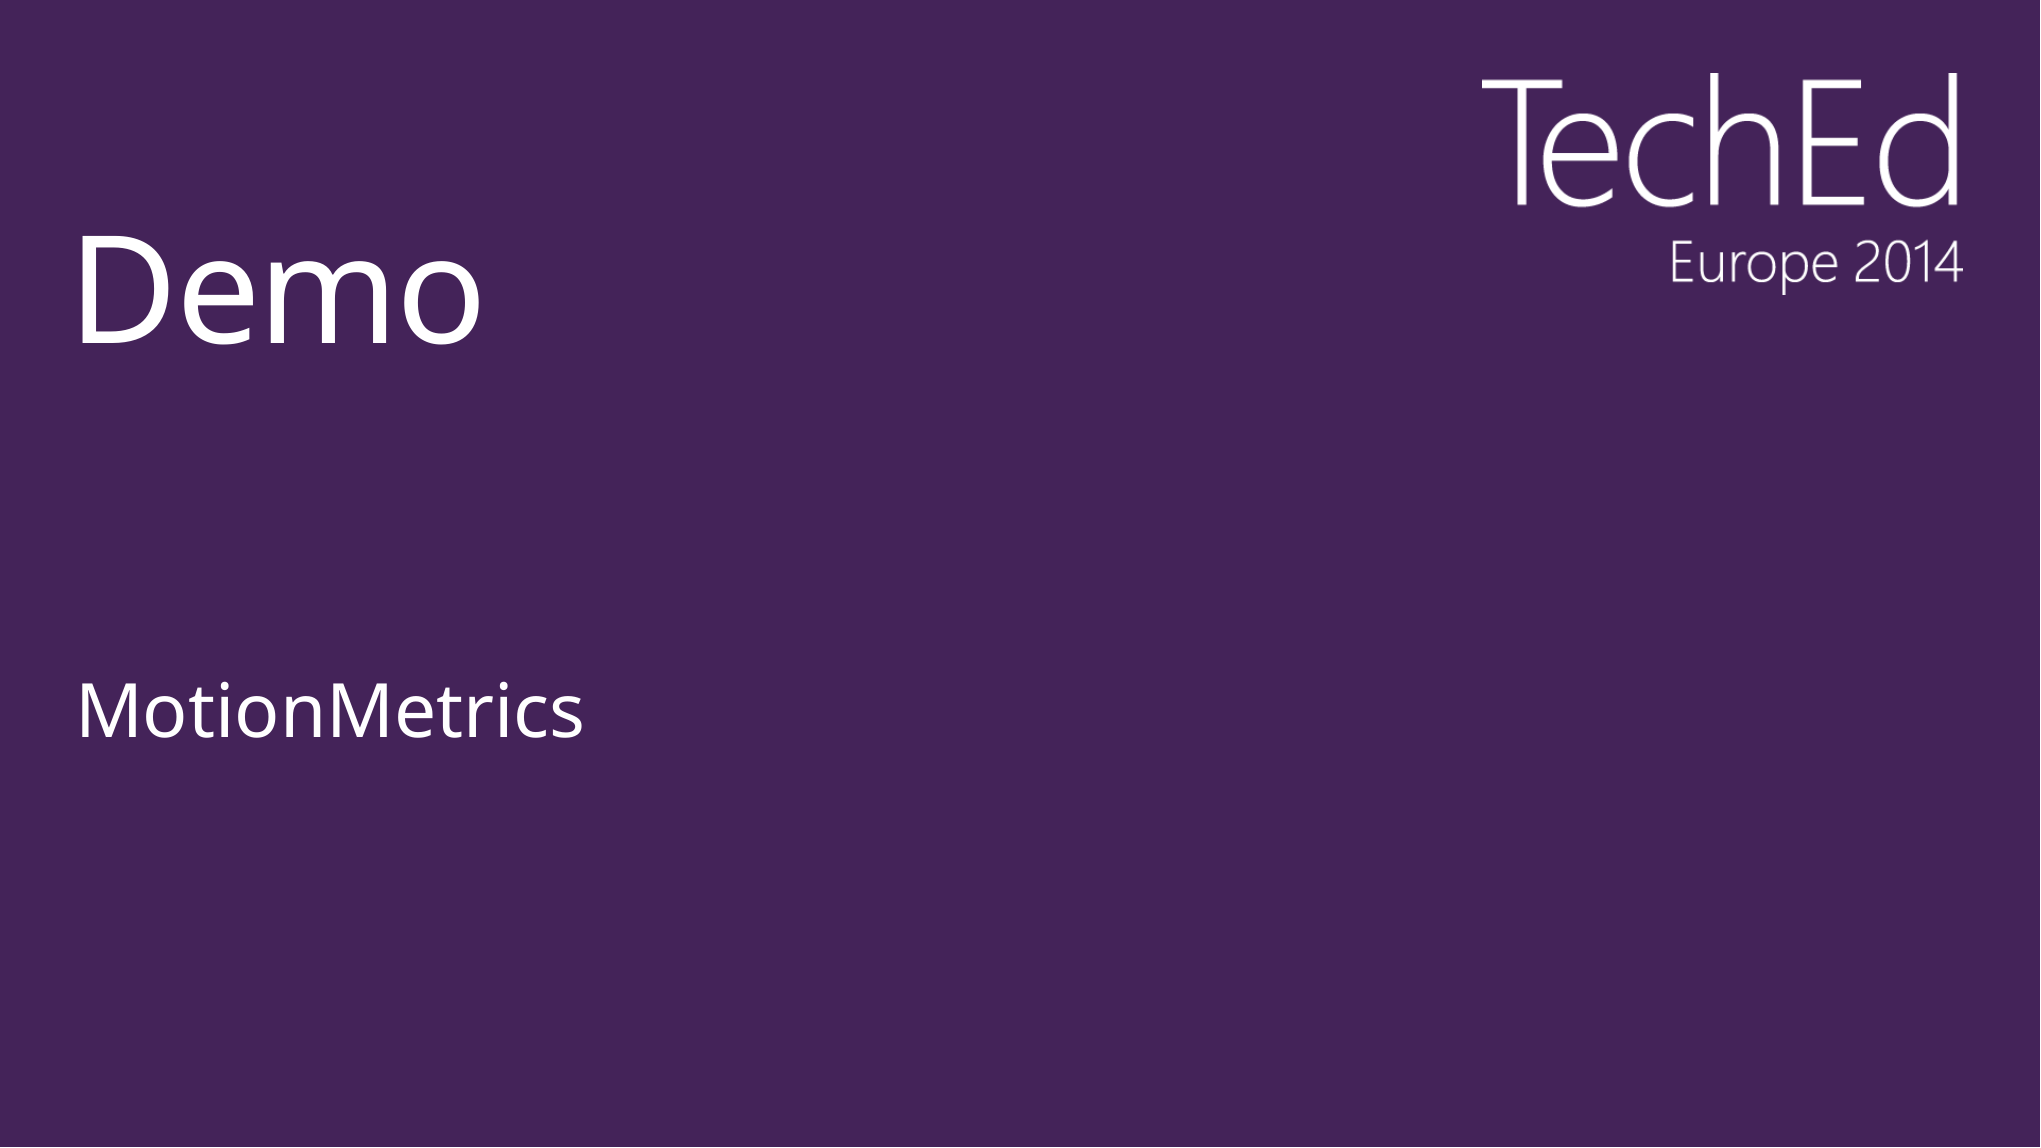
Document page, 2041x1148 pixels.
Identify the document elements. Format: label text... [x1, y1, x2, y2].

picture [1482, 73, 1963, 295]
list MotionMetrics [45, 648, 1396, 949]
title Demo [45, 198, 1396, 648]
